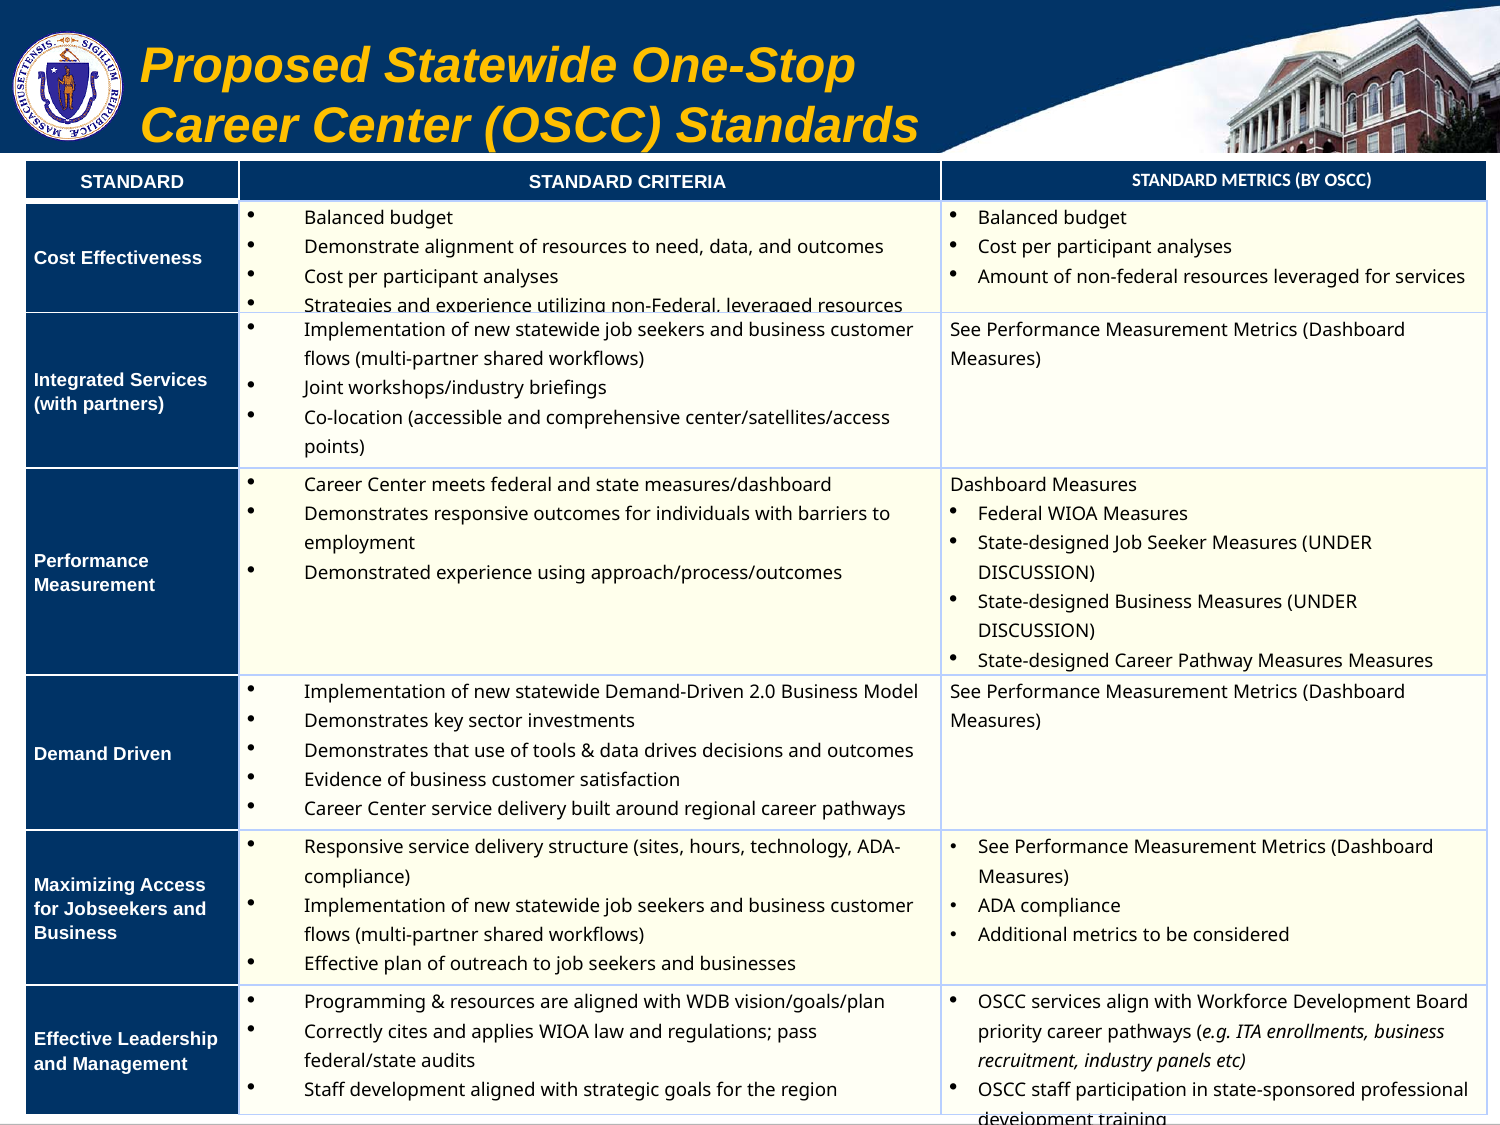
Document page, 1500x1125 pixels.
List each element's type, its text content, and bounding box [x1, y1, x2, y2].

table_cell Career Center meets federal and state measures/dashboard Demonstrates responsive outcomes for individuals with barriers to employment Demonstrated experience using approach/process/outcomes [240, 469, 940, 674]
table_cell See Performance Measurement Metrics (Dashboard Measures) [942, 313, 1486, 467]
table_header STANDARD METRICS (BY OSCC) [942, 161, 1486, 200]
table_cell Performance Measurement [26, 469, 238, 674]
table_cell Integrated Services (with partners) [26, 313, 238, 467]
picture [0, 0, 1500, 153]
table_cell Implementation of new statewide job seekers and business customer flows (multi-partner shared workflows) Joint workshops/industry briefings Co-location (accessible and comprehensive center/satellites/access points) Shared data, outcomes, resources [240, 313, 940, 467]
table_cell Balanced budget Cost per participant analyses Amount of non-federal resources leveraged for services [942, 202, 1486, 312]
table_cell Dashboard Measures Federal WIOA Measures State-designed Job Seeker Measures (UNDER DISCUSSION) State-designed Business Measures (UNDER DISCUSSION) State-designed Career Pathway Measures Measures (UNDER DISCUSSION) [942, 469, 1486, 674]
table_cell Cost Effectiveness [26, 204, 238, 312]
table_cell See Performance Measurement Metrics (Dashboard Measures) ADA compliance Additional metrics to be considered [942, 831, 1486, 984]
table_cell OSCC services align with Workforce Development Board priority career pathways (e.g. ITA enrollments, business recruitment, industry panels etc) OSCC staff participation in state-sponsored professional development training [942, 986, 1486, 1114]
table_cell Maximizing Access for Jobseekers and Business [26, 831, 238, 984]
table_header STANDARD CRITERIA [240, 161, 940, 200]
table_cell Balanced budget Demonstrate alignment of resources to need, data, and outcomes Cost per participant analyses Strategies and experience utilizing non-Federal, leveraged resources [240, 202, 940, 312]
text_box Proposed Statewide One-Stop Career Center (OSCC) Standards [125, 24, 1500, 138]
table_cell See Performance Measurement Metrics (Dashboard Measures) [942, 676, 1486, 829]
table_cell Programming & resources are aligned with WDB vision/goals/plan Correctly cites and applies WIOA law and regulations; pass federal/state audits Staff development aligned with strategic goals for the region [240, 986, 940, 1114]
table_header STANDARD [26, 161, 238, 198]
table_cell Responsive service delivery structure (sites, hours, technology, ADA-compliance) Implementation of new statewide job seekers and business customer flows (multi-partner shared workflows) Effective plan of outreach to job seekers and businesses [240, 831, 940, 984]
table_cell Demand Driven [26, 676, 238, 829]
table_cell Effective Leadership and Management [26, 986, 238, 1114]
table_cell Implementation of new statewide Demand-Driven 2.0 Business Model Demonstrates key sector investments Demonstrates that use of tools & data drives decisions and outcomes Evidence of business customer satisfaction Career Center service delivery built around regional career pathways (e.g. healthcare, etc.) [240, 676, 940, 829]
